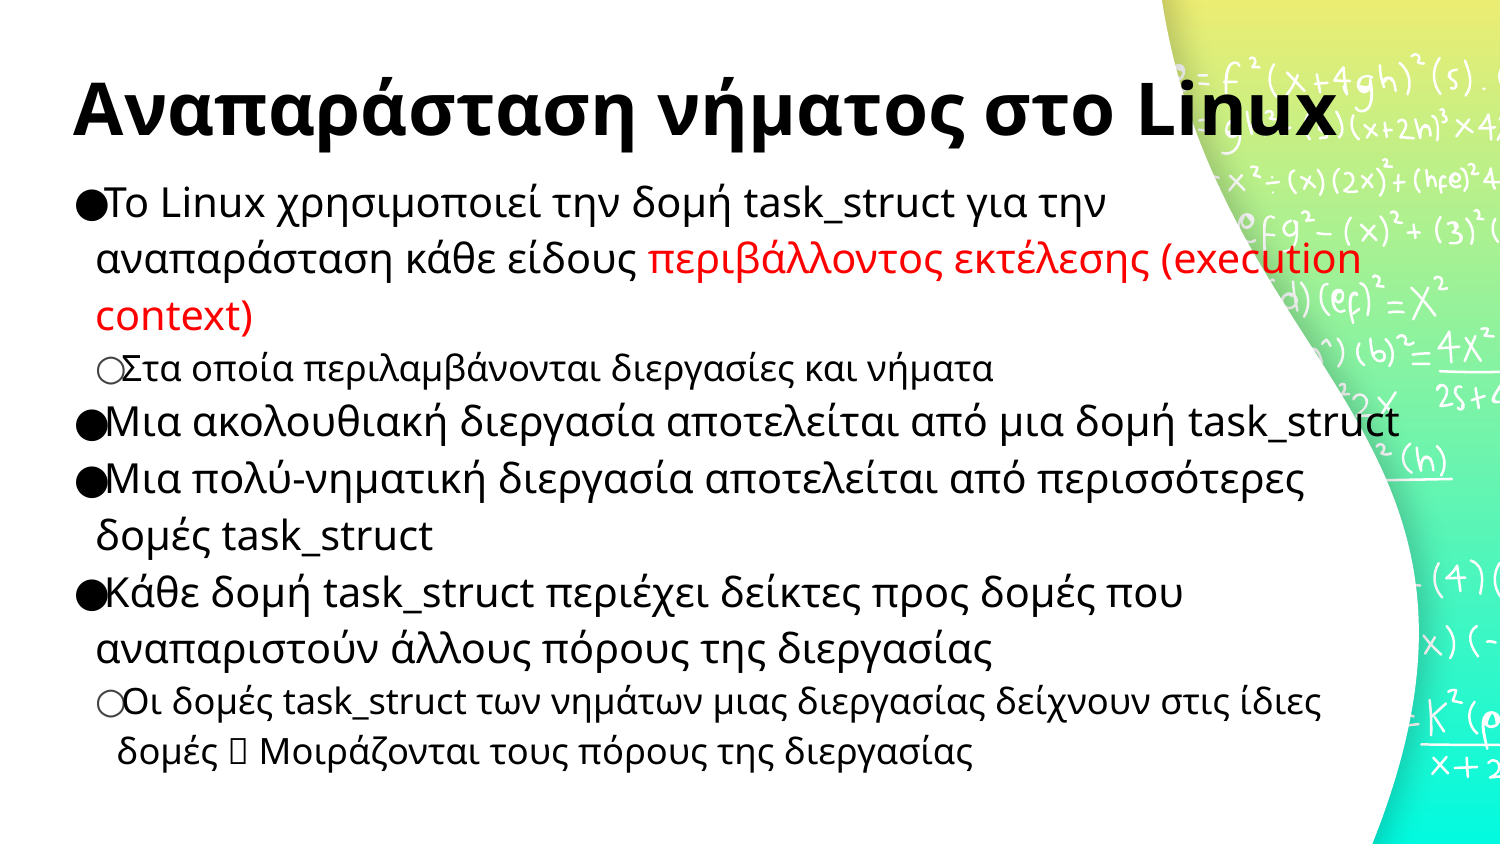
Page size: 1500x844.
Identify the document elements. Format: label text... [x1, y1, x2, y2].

title Αναπαράσταση νήματος στο Linux [59, 47, 1418, 142]
list To Linux χρησιμοποιεί την δομή task_struct για την αναπαράσταση κάθε είδους περιβάλλοντος εκτέλεσης (execution context) Στα οποία περιλαμβάνονται διεργασίες και νήματα Μια ακολουθιακή διεργασία αποτελείται από μια δομή task_struct Μια πολύ-νηματική διεργασία αποτελείται από περισσότερες δομές task_struct Κάθε δομή task_struct περιέχει δείκτες προς δομές που αναπαριστούν άλλους πόρους της διεργασίας Οι δομές task_struct των νημάτων μιας διεργασίας δείχνουν στις ίδιες δομές  Μοιράζονται τους πόρους της διεργασίας [59, 153, 1418, 833]
